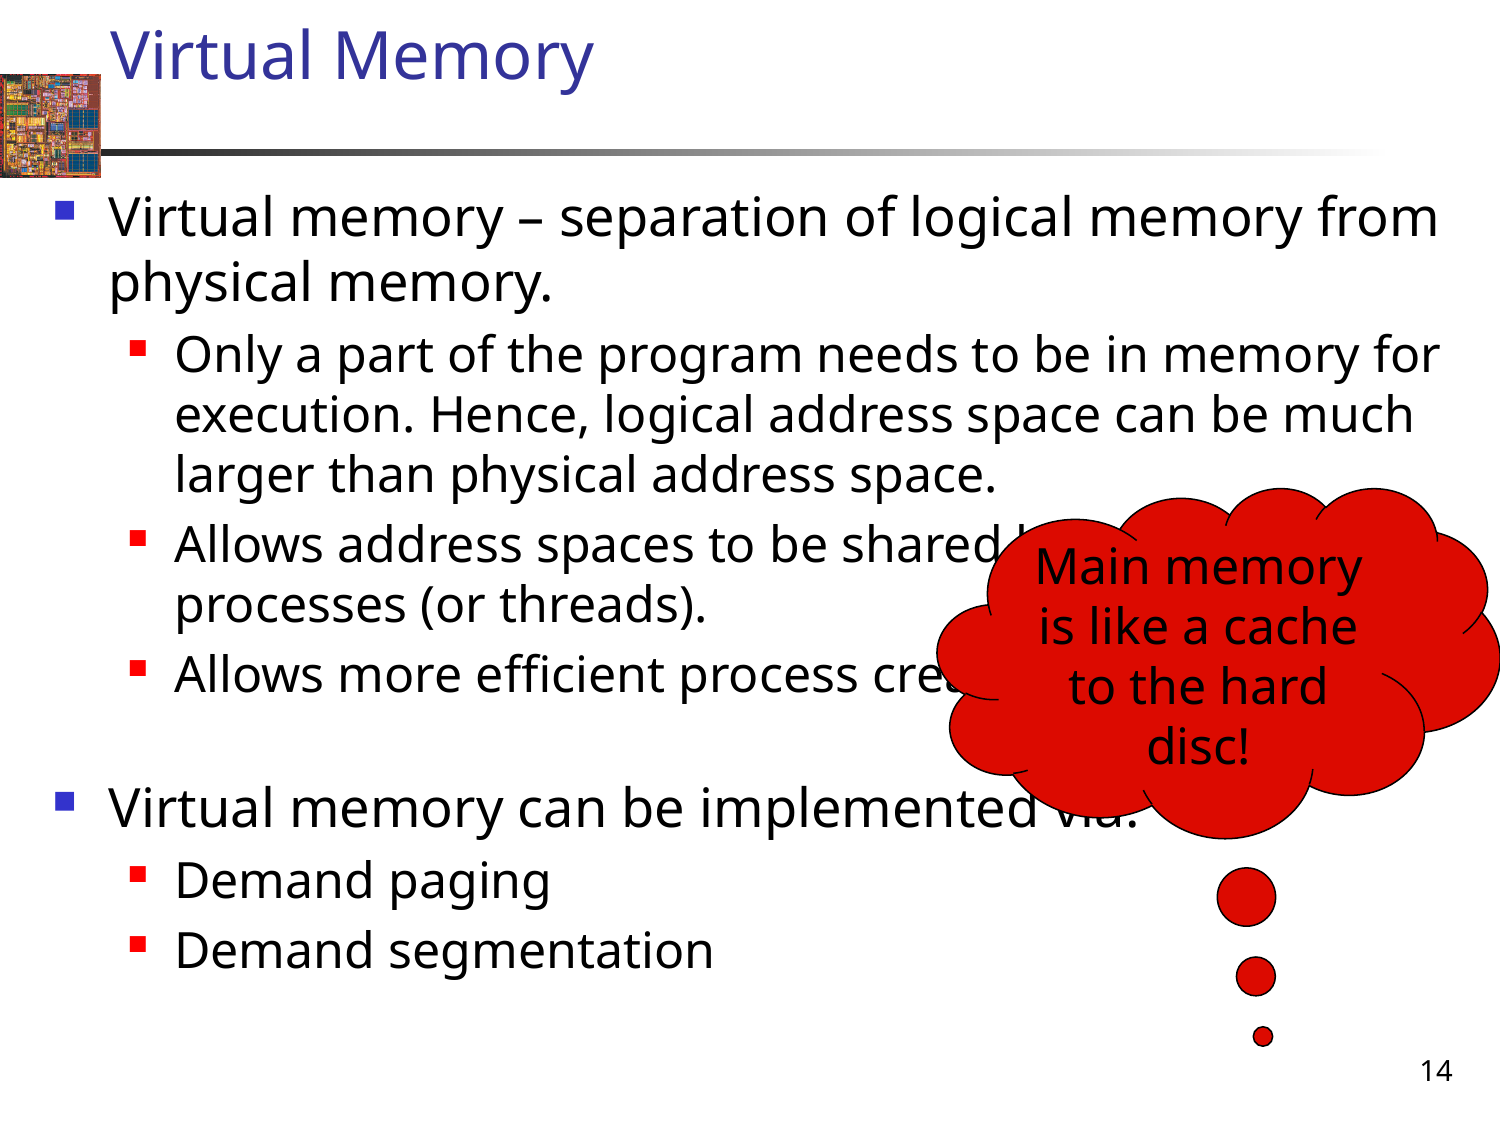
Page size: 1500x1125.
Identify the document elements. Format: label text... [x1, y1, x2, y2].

text_box Main memory is like a cache to the hard disc! [1217, 867, 1276, 927]
list Virtual memory – separation of logical memory from physical memory. Only a part of the program needs to be in memory for execution. Hence, logical address space can be much larger than physical address space. Allows address spaces to be shared by several processes (or threads). Allows more efficient process creation. Virtual memory can be implemented via: Demand paging Demand segmentation [37, 174, 1470, 1007]
text_box Main memory is like a cache to the hard disc! [936, 488, 1500, 839]
slide_number 14 [1155, 1024, 1468, 1100]
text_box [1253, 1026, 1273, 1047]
picture [0, 74, 101, 178]
text_box Main memory is like a cache to the hard disc! [1236, 956, 1276, 996]
title Virtual Memory [95, 22, 1426, 101]
